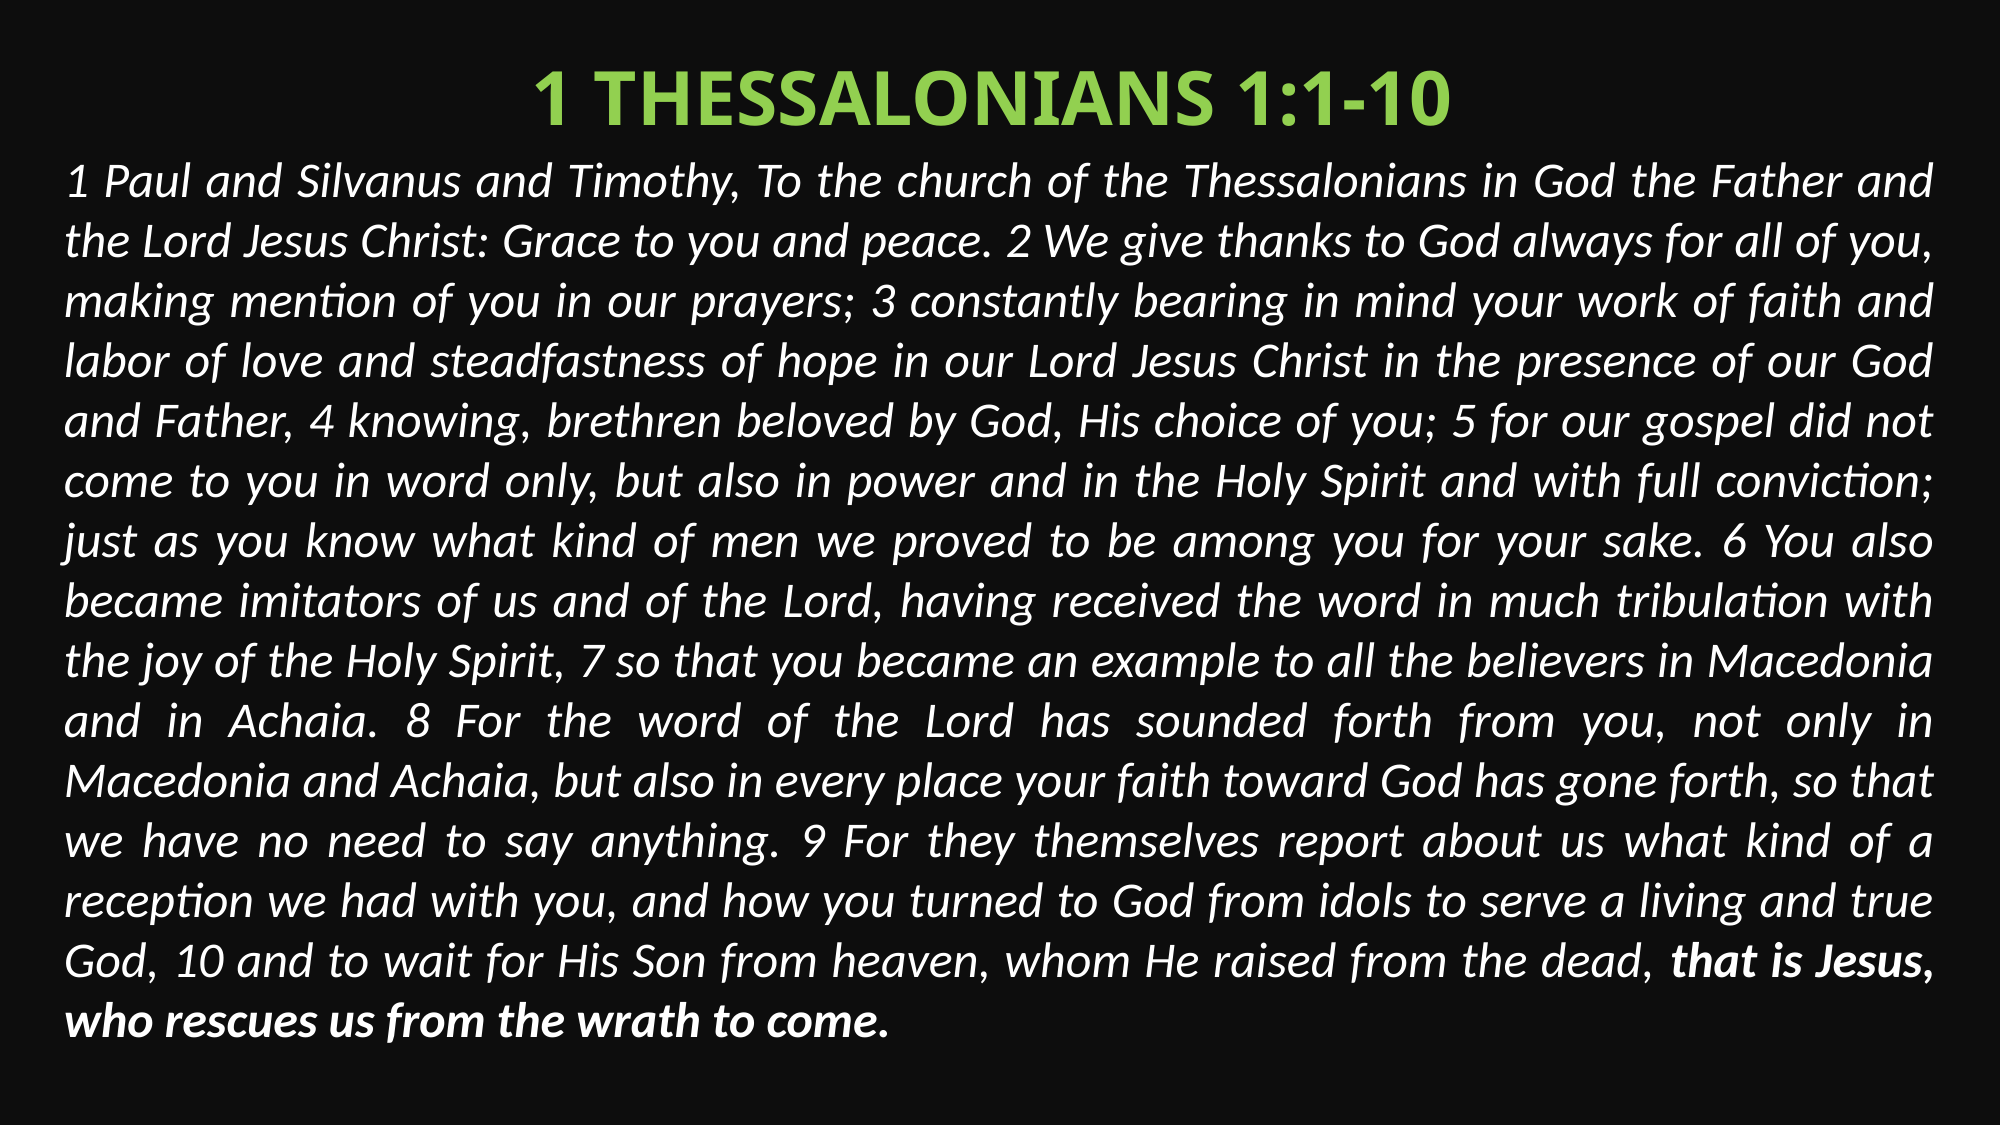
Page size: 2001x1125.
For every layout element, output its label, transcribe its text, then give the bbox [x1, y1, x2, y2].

subtitle 1 Thessalonians 1:1-10 [34, 42, 1951, 184]
text_box 1 Paul and Silvanus and Timothy, To the church of the Thessalonians in God the Father and the Lord Jesus Christ: Grace to you and peace. 2 We give thanks to God always for all of you, making mention of you in our prayers; 3 constantly bearing in mind your work of faith and labor of love and steadfastness of hope in our Lord Jesus Christ in the presence of our God and Father, 4 knowing, brethren beloved by God, His choice of you; 5 for our gospel did not come to you in word only, but also in power and in the Holy Spirit and with full conviction; just as you know what kind of men we proved to be among you for your sake. 6 You also became imitators of us and of the Lord, having received the word in much tribulation with the joy of the Holy Spirit, 7 so that you became an example to all the believers in Macedonia and in Achaia. 8 For the word of the Lord has sounded forth from you, not only in Macedonia and Achaia, but also in every place your faith toward God has gone forth, so that we have no need to say anything. 9 For they themselves report about us what kind of a reception we had with you, and how you turned to God from idols to serve a living and true God, 10 and to wait for His Son from heaven, whom He raised from the dead, that is Jesus, who rescues us from the wrath to come. [49, 139, 1951, 1125]
